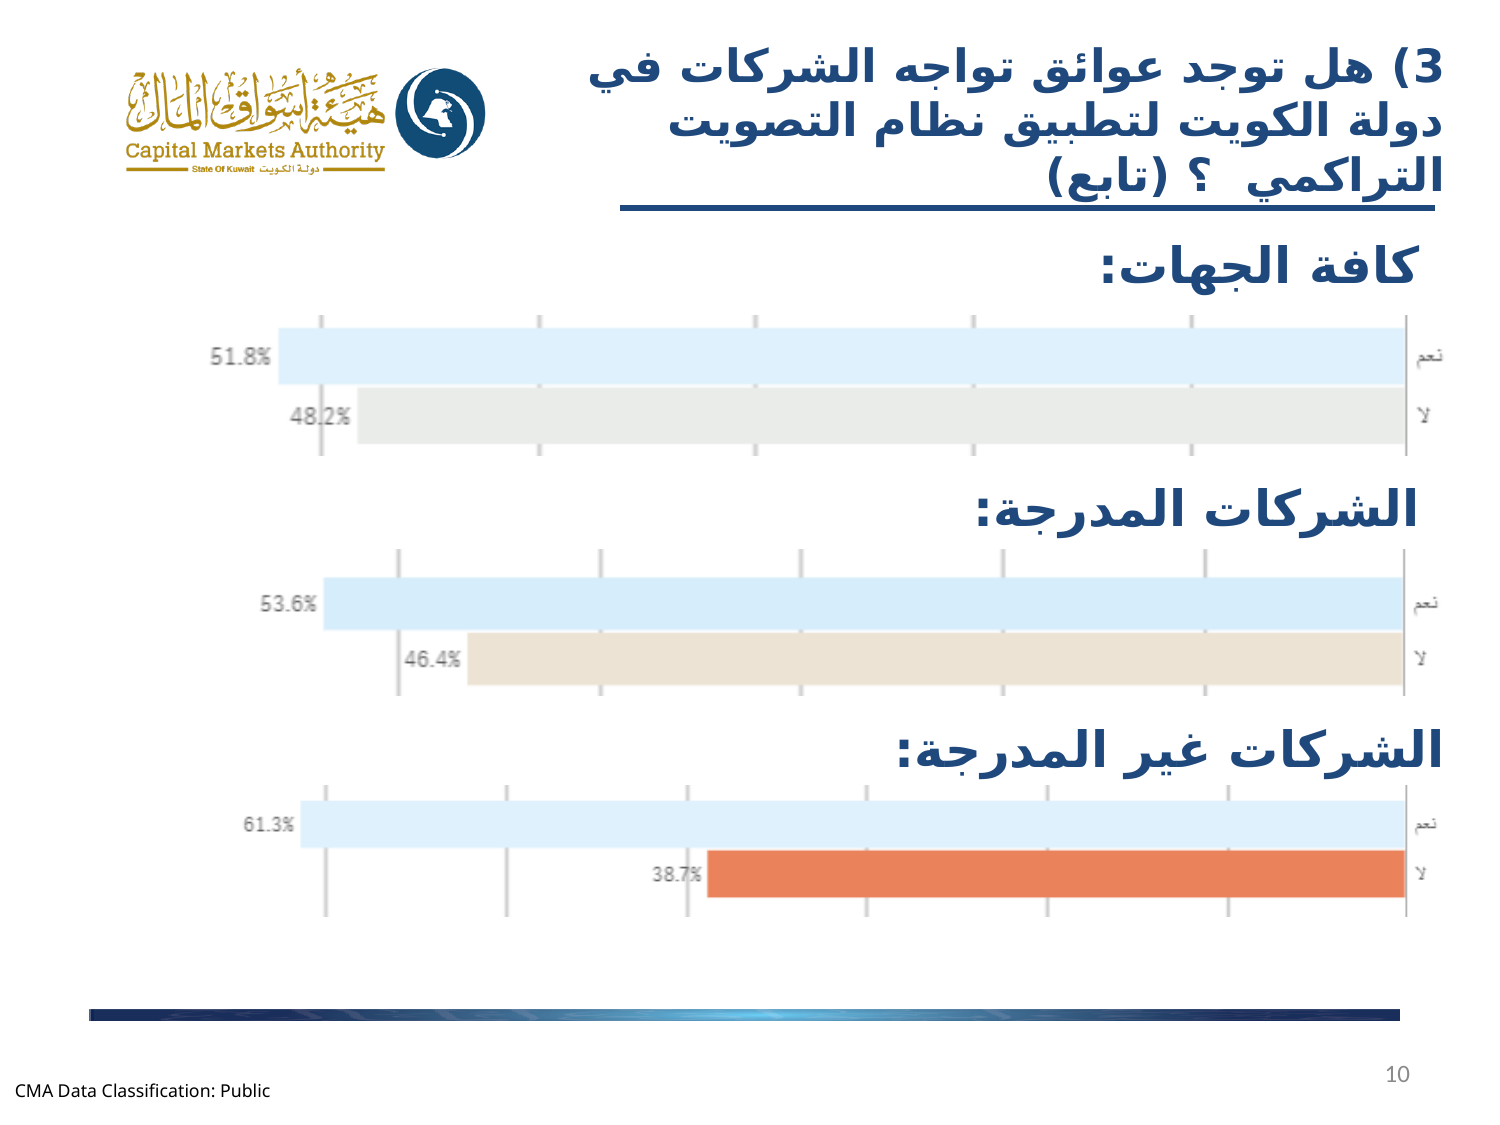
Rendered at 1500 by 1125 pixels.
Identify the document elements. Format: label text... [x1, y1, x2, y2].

picture [194, 315, 1475, 457]
slide_number 10 [1074, 1042, 1425, 1103]
picture [180, 785, 1468, 917]
picture [74, 40, 536, 203]
picture [251, 549, 1466, 696]
text_box الشركات المدرجة: [471, 464, 1436, 547]
text_box كافة الجهات: [471, 212, 1436, 313]
text_box الشركات غير المدرجة: [496, 704, 1461, 784]
picture [87, 1009, 1401, 1021]
title 3) هل توجد عوائق تواجه الشركات في دولة الكويت لتطبيق نظام التصويت التراكمي ؟ (تابع) [525, 24, 1461, 213]
